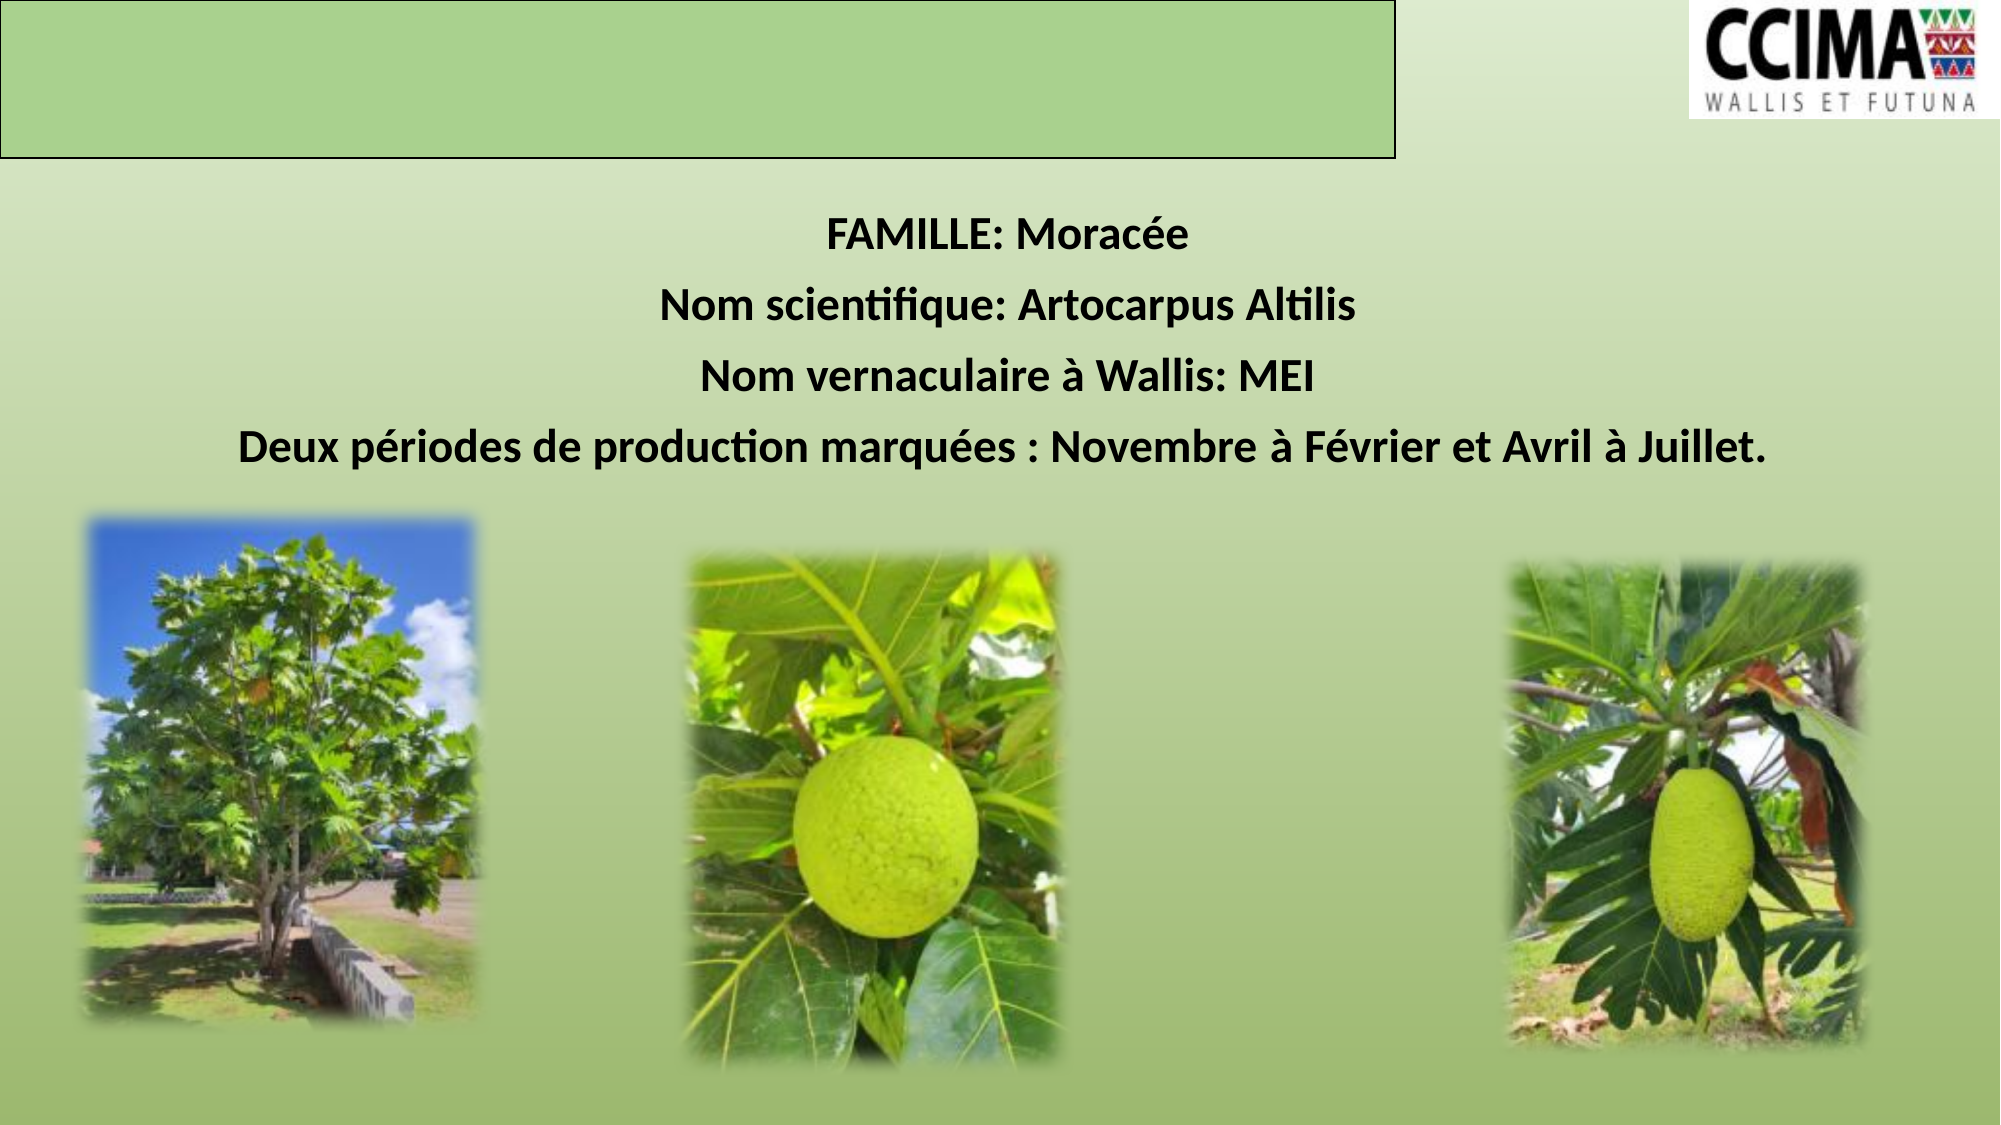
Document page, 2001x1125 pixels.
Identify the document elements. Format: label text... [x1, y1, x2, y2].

picture [1689, 0, 2000, 119]
picture [1495, 550, 1876, 1059]
picture [70, 500, 492, 1036]
title LE MEI [0, 0, 1396, 159]
picture [674, 540, 1075, 1077]
subtitle FAMILLE: Moracée Nom scientifique: Artocarpus Altilis Nom vernaculaire à Wallis: MEI Deux périodes de production marquées : Novembre à Février et Avril à Juillet. [206, 200, 1811, 517]
